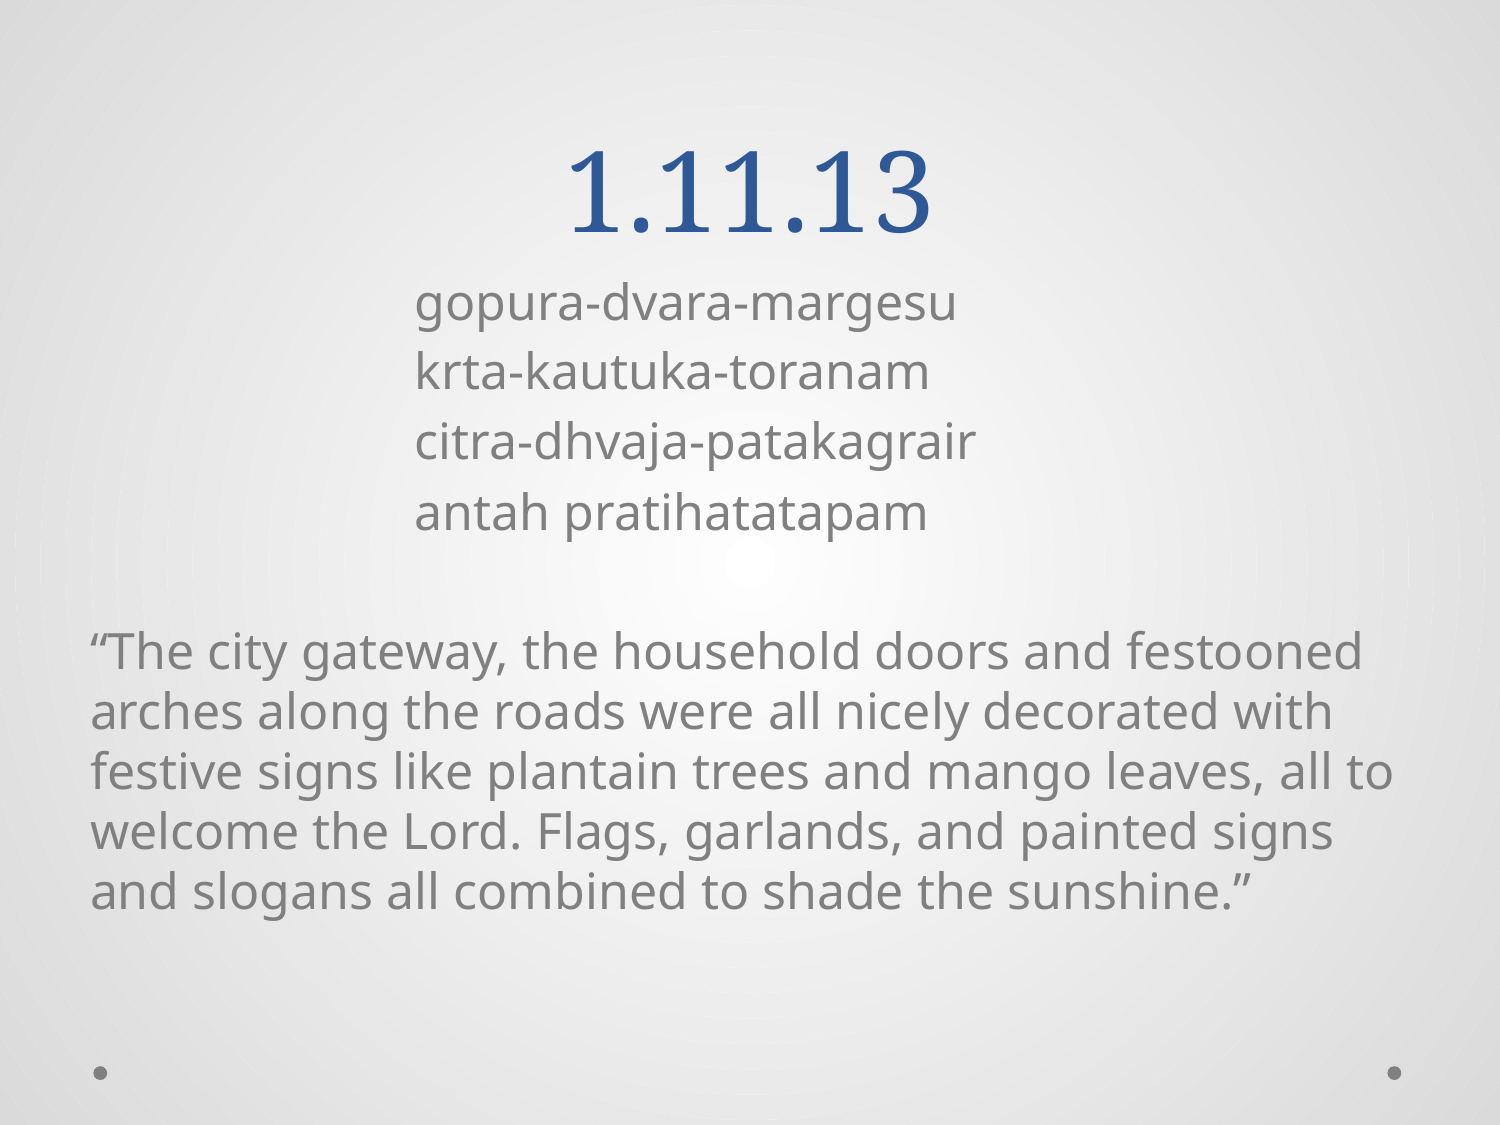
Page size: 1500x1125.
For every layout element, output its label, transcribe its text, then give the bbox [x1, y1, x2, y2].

list gopura-dvara-margesu krta-kautuka-toranam citra-dhvaja-patakagrair antah pratihatatapam “The city gateway, the household doors and festooned arches along the roads were all nicely decorated with festive signs like plantain trees and mango leaves, all to welcome the Lord. Flags, garlands, and painted signs and slogans all combined to shade the sunshine.” [75, 262, 1425, 1005]
title 1.11.13 [75, 0, 1425, 262]
